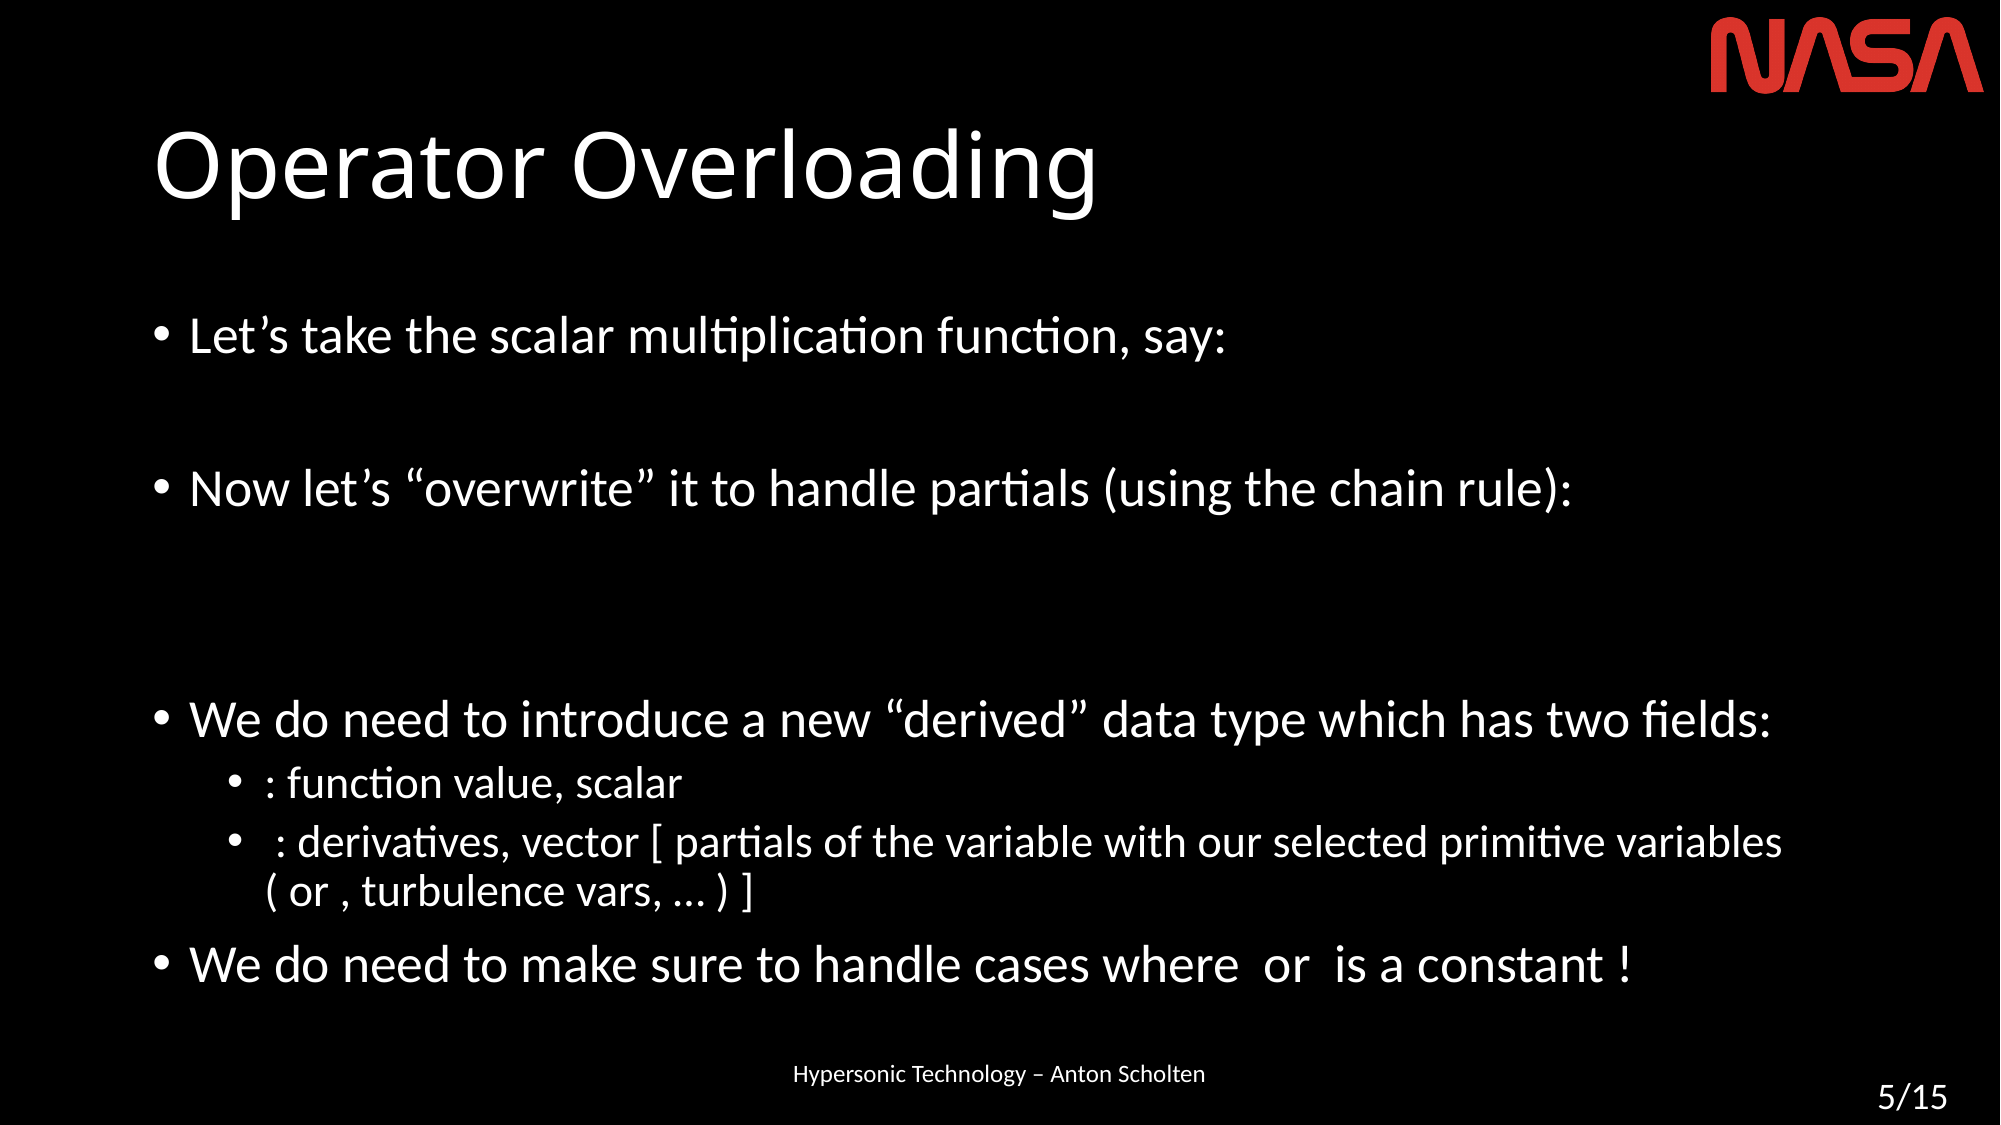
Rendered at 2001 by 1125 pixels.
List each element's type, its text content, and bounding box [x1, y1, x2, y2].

title Operator Overloading [137, 59, 1863, 278]
picture [1711, 17, 1984, 94]
footer Hypersonic Technology – Anton Scholten [662, 1042, 1338, 1103]
